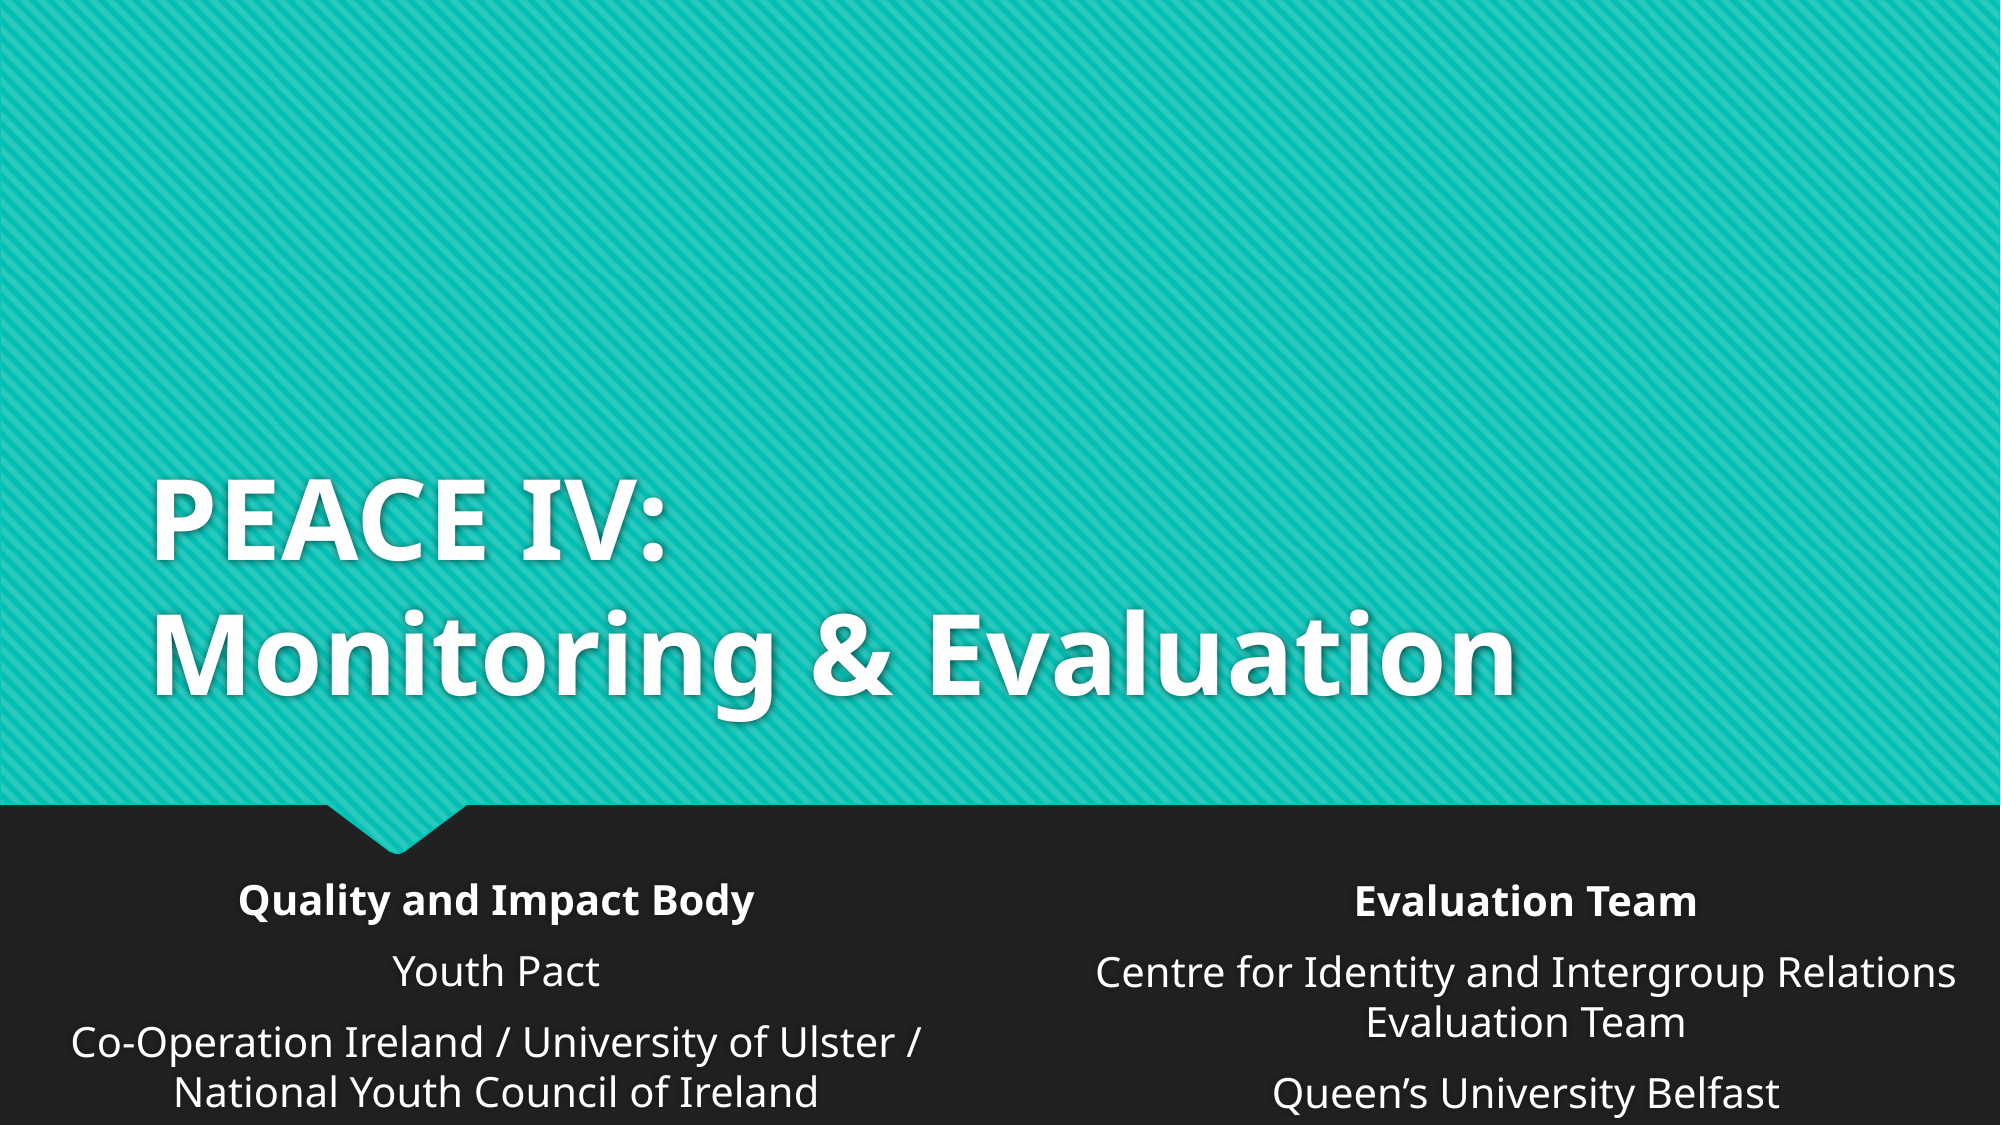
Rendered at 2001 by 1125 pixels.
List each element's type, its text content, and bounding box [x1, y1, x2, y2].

title PEACE IV: Monitoring & Evaluation [132, 237, 1868, 726]
subtitle Quality and Impact Body Youth Pact Co-Operation Ireland / University of Ulster / National Youth Council of Ireland [0, 866, 993, 1125]
text_box Evaluation Team Centre for Identity and Intergroup Relations Evaluation Team Queen’s University Belfast [1052, 867, 2000, 1125]
